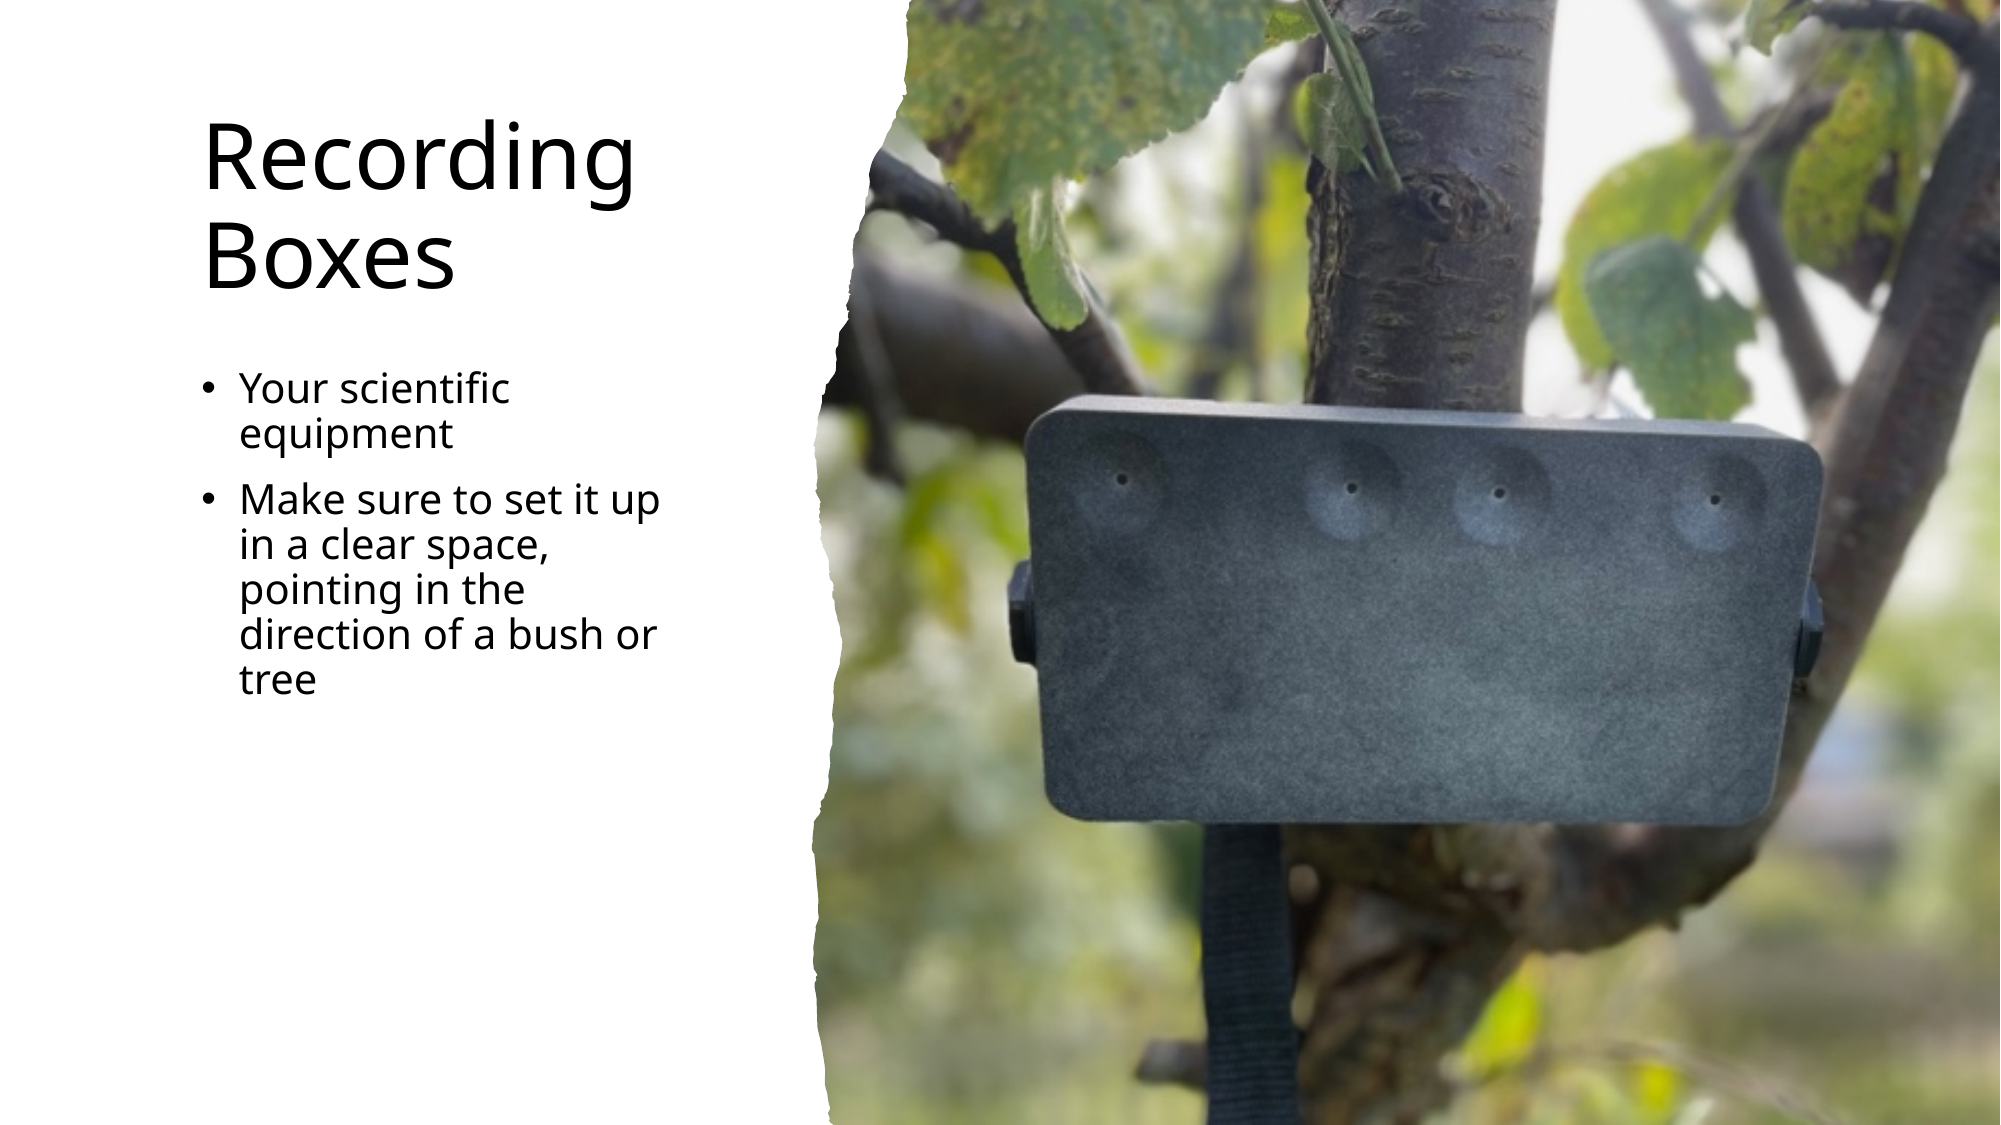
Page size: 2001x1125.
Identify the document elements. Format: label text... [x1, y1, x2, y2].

title Recording Boxes [186, 99, 777, 319]
list Your scientific equipment Make sure to set it up in a clear space, pointing in the direction of a bush or tree [186, 359, 705, 1002]
picture [811, 0, 2000, 1125]
